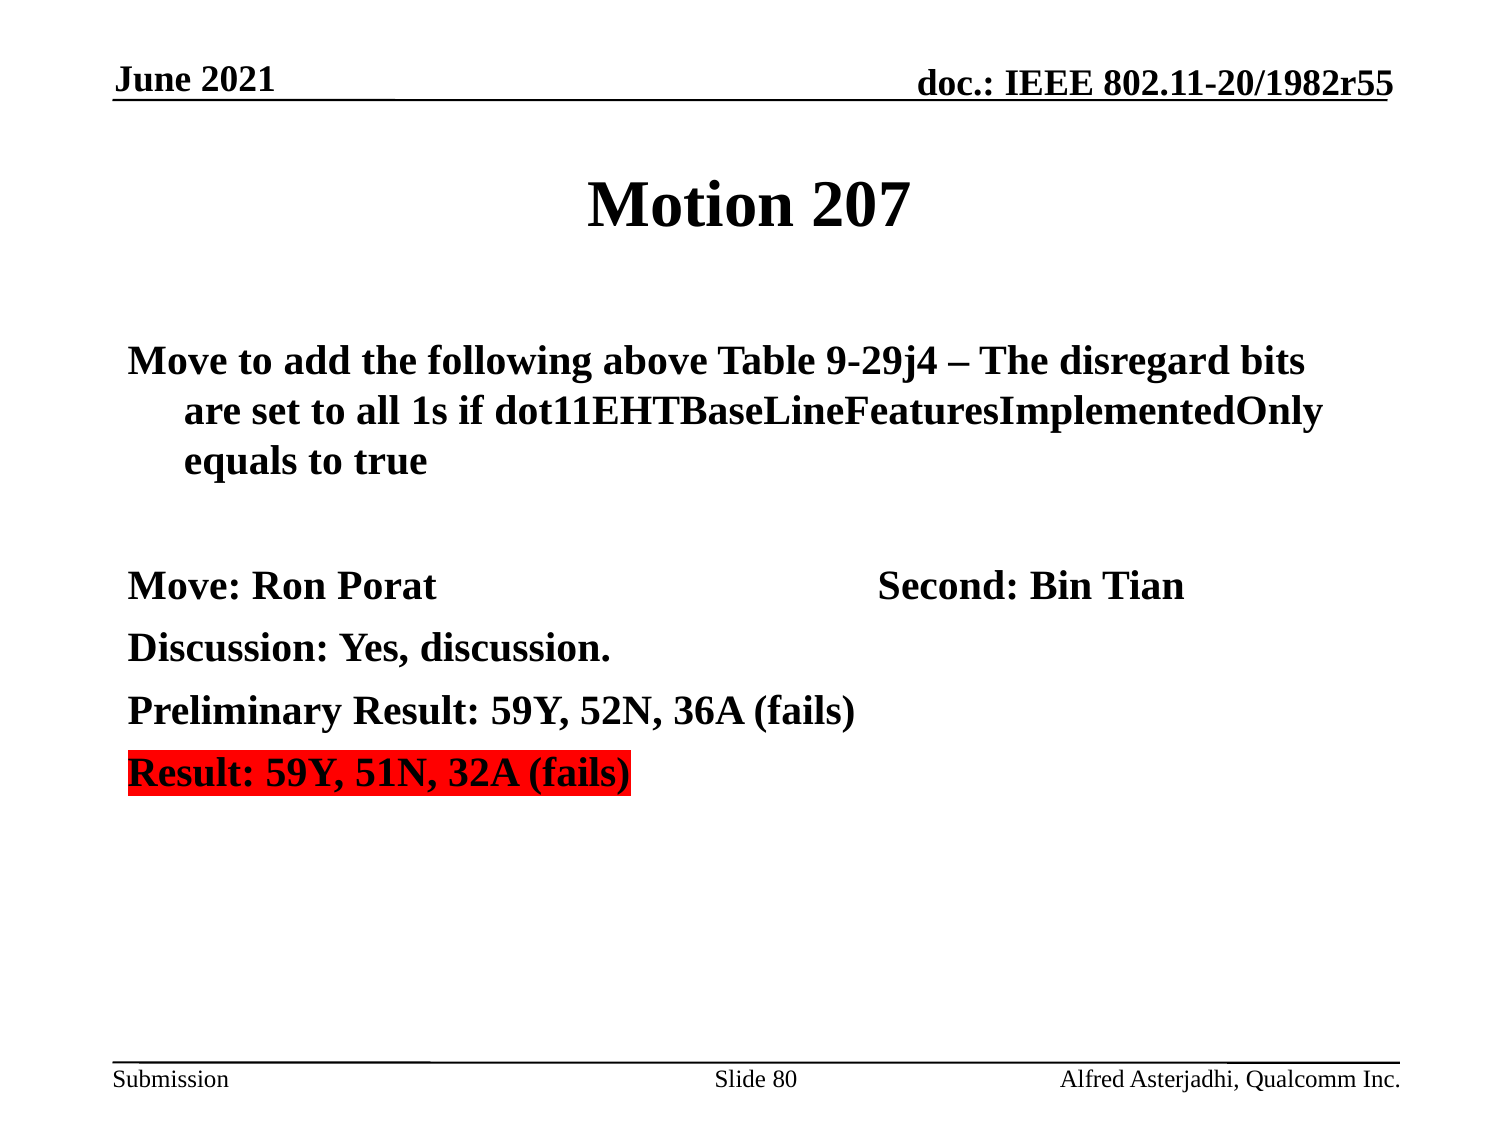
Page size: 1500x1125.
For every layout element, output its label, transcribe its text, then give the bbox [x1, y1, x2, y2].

footer Alfred Asterjadhi, Qualcomm Inc. [878, 1061, 1402, 1093]
title Motion 207 [112, 112, 1388, 288]
slide_number Slide 80 [712, 1061, 800, 1123]
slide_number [114, 54, 423, 100]
list Move to add the following above Table 9-29j4 – The disregard bits are set to all 1s if dot11EHTBaseLineFeaturesImplementedOnly equals to true Move: Ron Porat Second: Bin Tian Discussion: Yes, discussion. Preliminary Result: 59Y, 52N, 36A (fails) Result: 59Y, 51N, 32A (fails) [112, 324, 1388, 1000]
